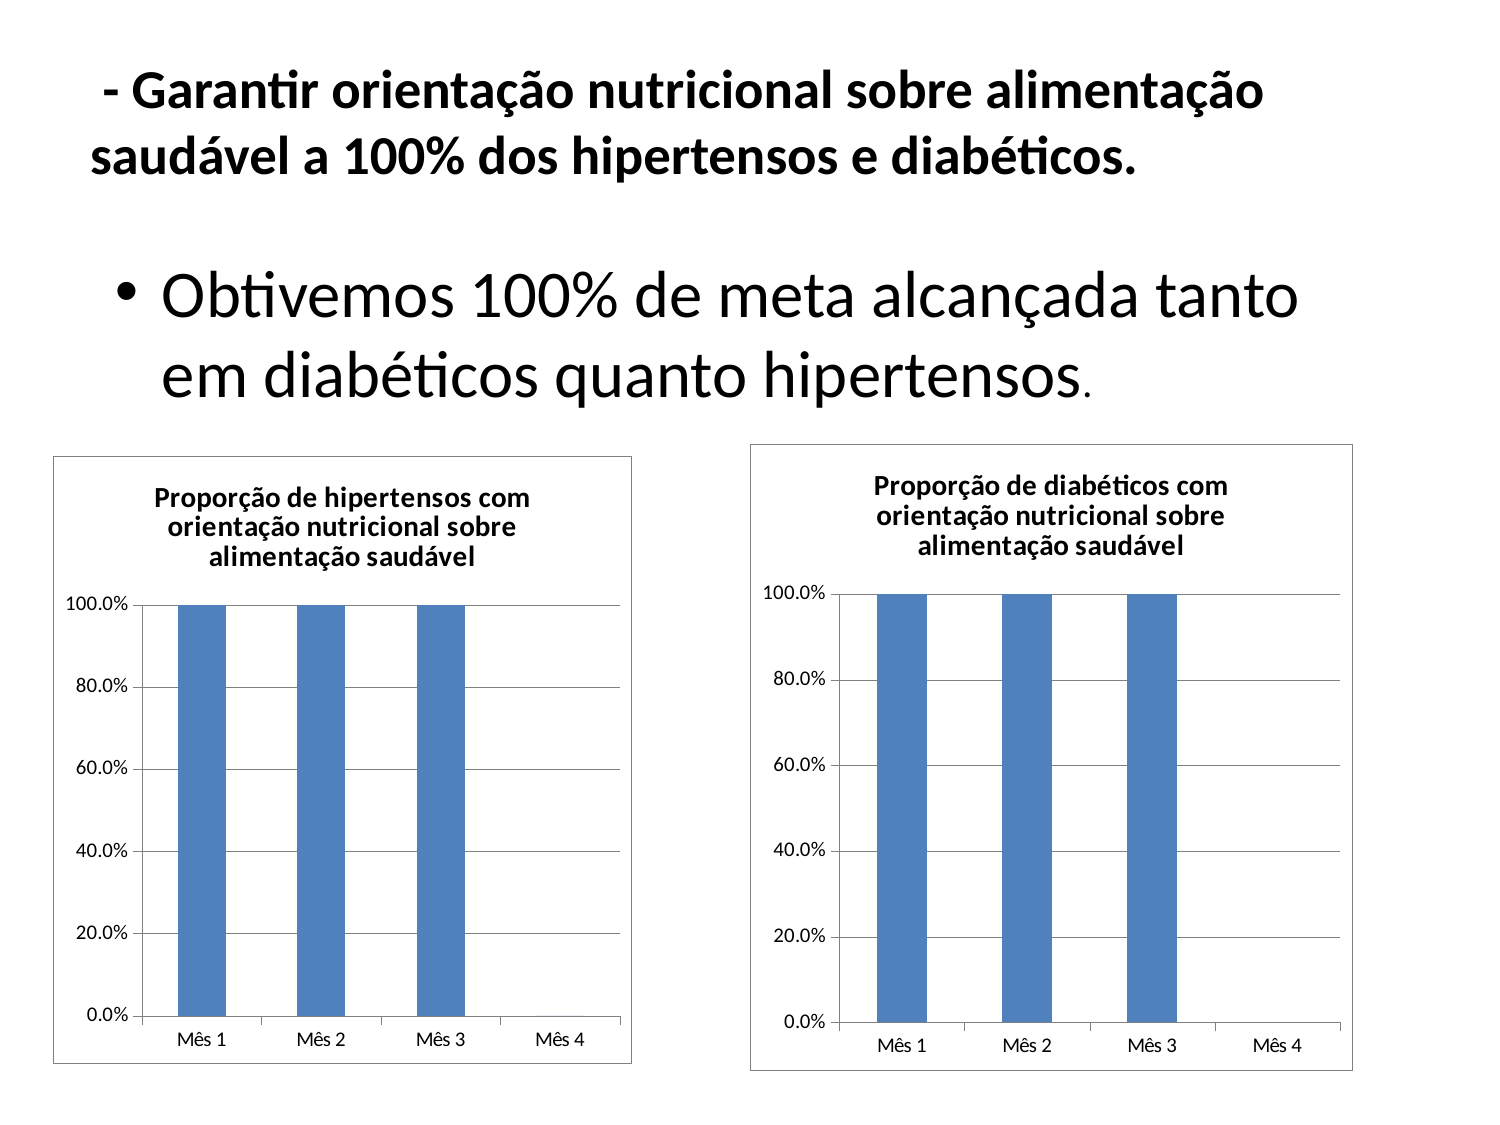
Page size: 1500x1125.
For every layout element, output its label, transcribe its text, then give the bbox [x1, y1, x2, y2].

title - Garantir orientação nutricional sobre alimentação saudável a 100% dos hipertensos e diabéticos. [75, 45, 1425, 233]
chart [749, 444, 1353, 1071]
chart [52, 455, 633, 1064]
text_box Obtivemos 100% de meta alcançada tanto em diabéticos quanto hipertensos. [100, 243, 1341, 464]
